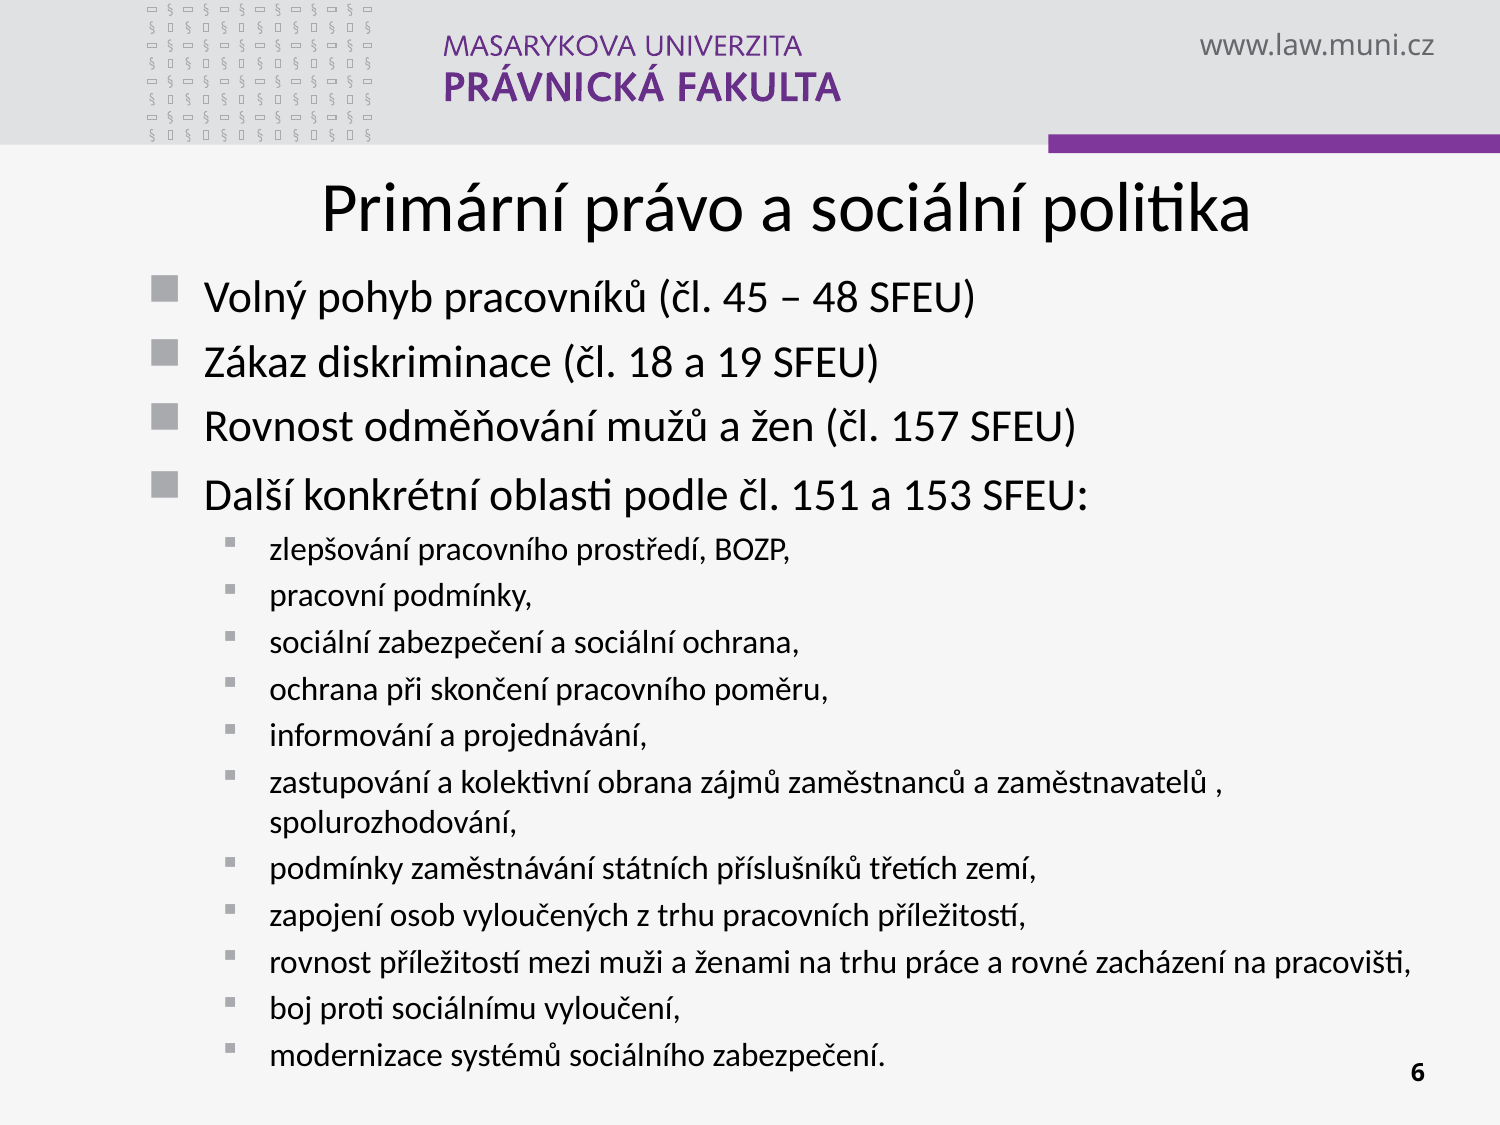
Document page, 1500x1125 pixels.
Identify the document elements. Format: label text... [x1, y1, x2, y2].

title Primární právo a sociální politika [150, 160, 1425, 244]
list Volný pohyb pracovníků (čl. 45 – 48 SFEU) Zákaz diskriminace (čl. 18 a 19 SFEU) Rovnost odměňování mužů a žen (čl. 157 SFEU) Další konkrétní oblasti podle čl. 151 a 153 SFEU: zlepšování pracovního prostředí, BOZP, pracovní podmínky, sociální zabezpečení a sociální ochrana, ochrana při skončení pracovního poměru, informování a projednávání, zastupování a kolektivní obrana zájmů zaměstnanců a zaměstnavatelů , spolurozhodování, podmínky zaměstnávání státních příslušníků třetích zemí, zapojení osob vyloučených z trhu pracovních příležitostí, rovnost příležitostí mezi muži a ženami na trhu práce a rovné zacházení na pracovišti, boj proti sociálnímu vyloučení, modernizace systémů sociálního zabezpečení. [147, 267, 1423, 1047]
slide_number 6 [1316, 1056, 1425, 1100]
